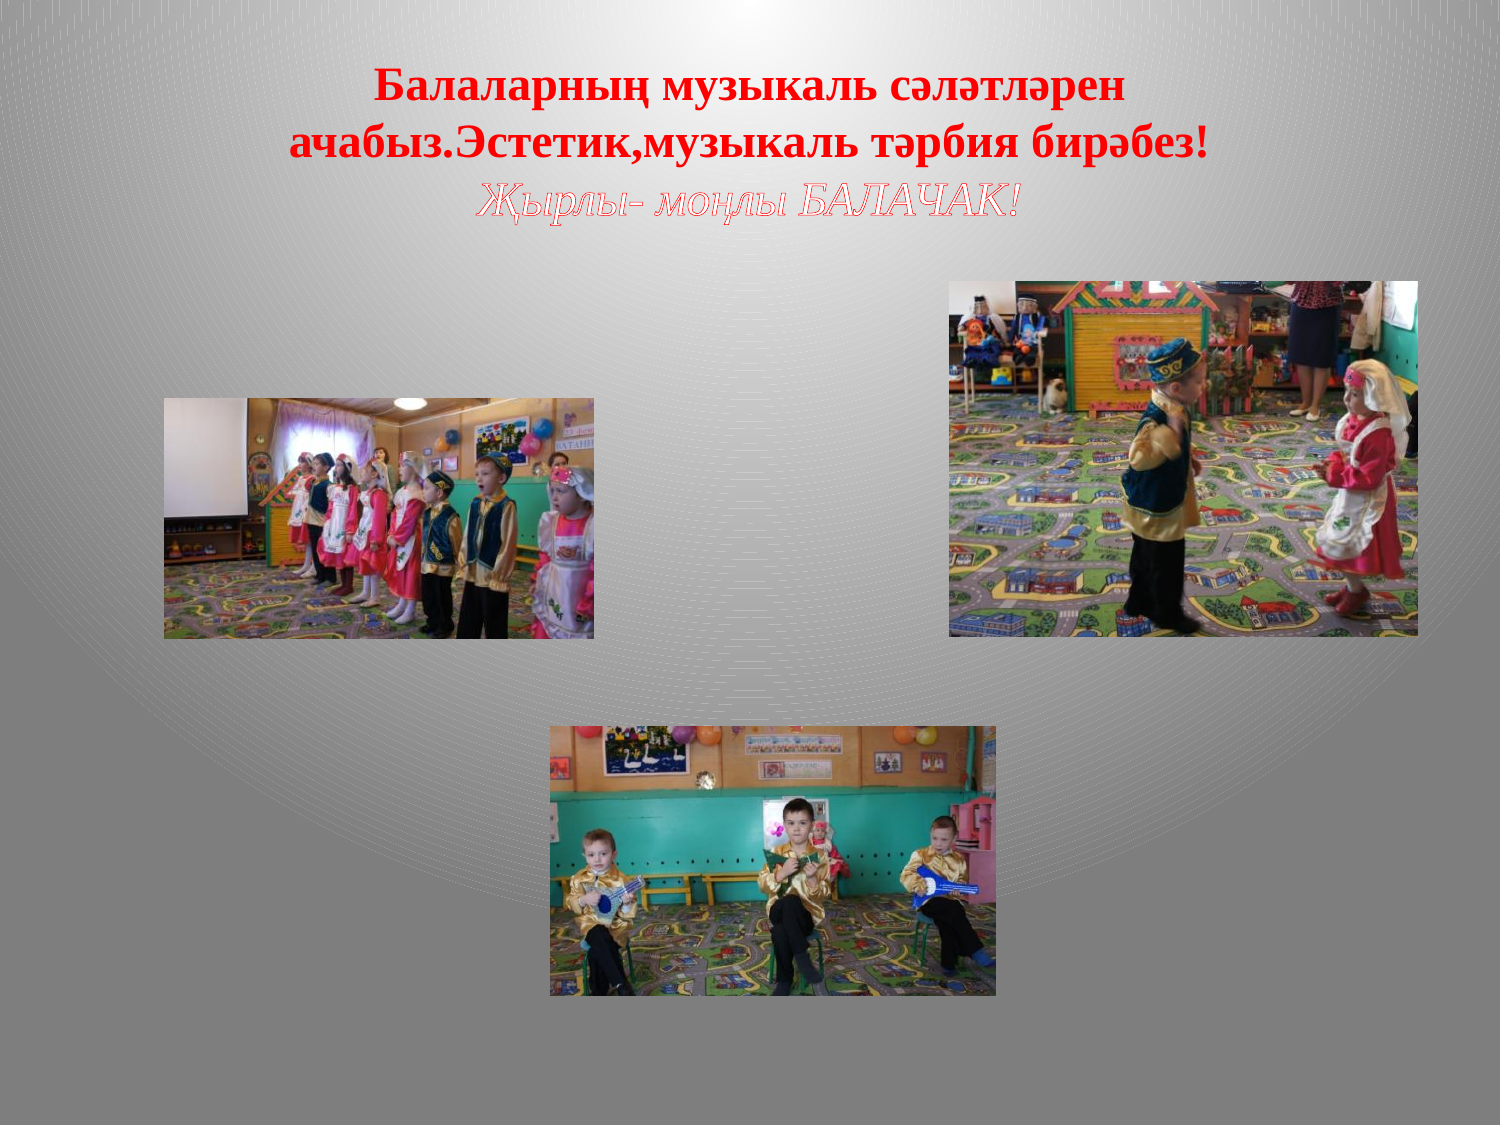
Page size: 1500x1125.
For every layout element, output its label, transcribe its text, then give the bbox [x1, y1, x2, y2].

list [948, 280, 1419, 638]
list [163, 398, 594, 640]
title Балаларның музыкаль сәләтләрен ачабыз.Эстетик,музыкаль тәрбия бирәбез! Җырлы- моңлы БАЛАЧАК! [75, 45, 1425, 233]
picture [550, 726, 996, 997]
